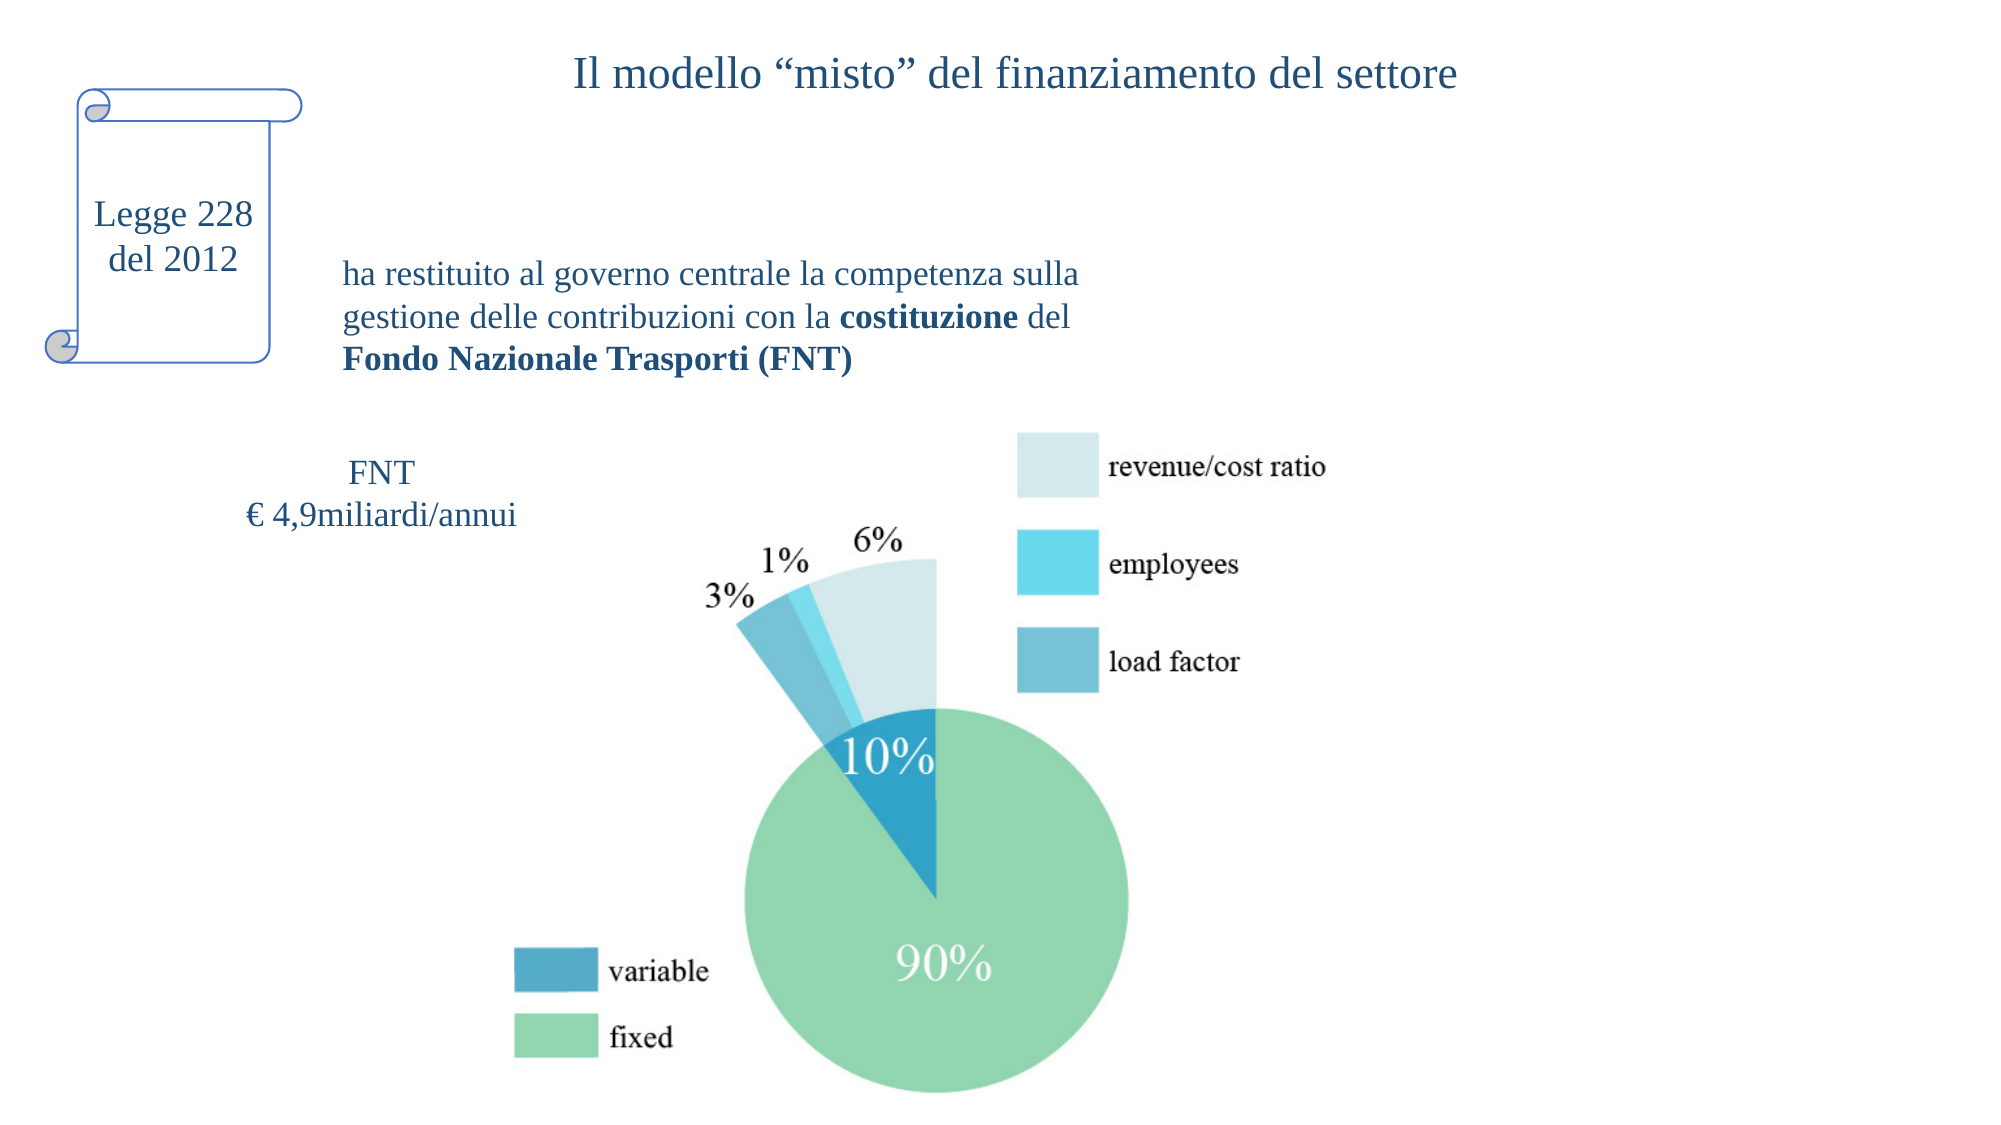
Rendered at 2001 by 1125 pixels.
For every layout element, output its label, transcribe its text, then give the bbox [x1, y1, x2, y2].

text_box Legge 228 del 2012 [44, 88, 303, 364]
text_box FNT € 4,9miliardi/annui [217, 441, 513, 542]
picture [513, 432, 1327, 1093]
text_box Il modello “misto” del finanziamento del settore [422, 35, 1632, 106]
text_box ha restituito al governo centrale la competenza sulla gestione delle contribuzioni con la costituzione del Fondo Nazionale Trasporti (FNT) [327, 243, 1118, 386]
